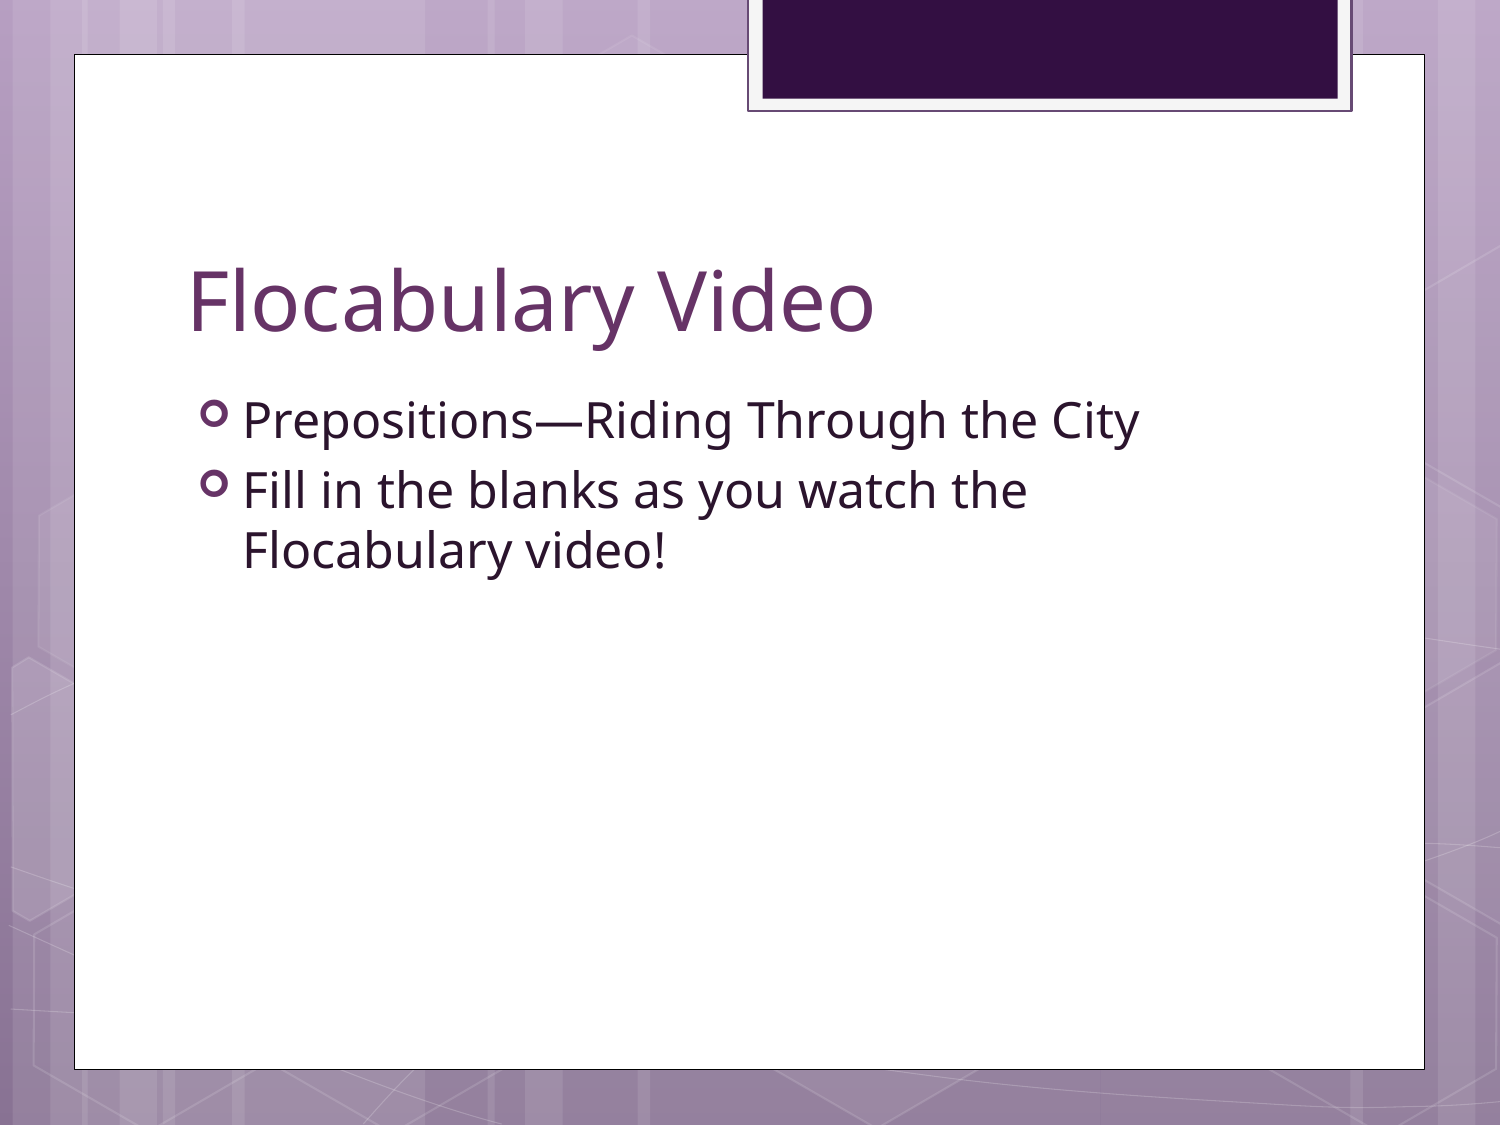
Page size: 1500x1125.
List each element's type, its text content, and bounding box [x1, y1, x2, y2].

title Flocabulary Video [171, 168, 1324, 357]
list Prepositions—Riding Through the City Fill in the blanks as you watch the Flocabulary video! [171, 381, 1283, 957]
